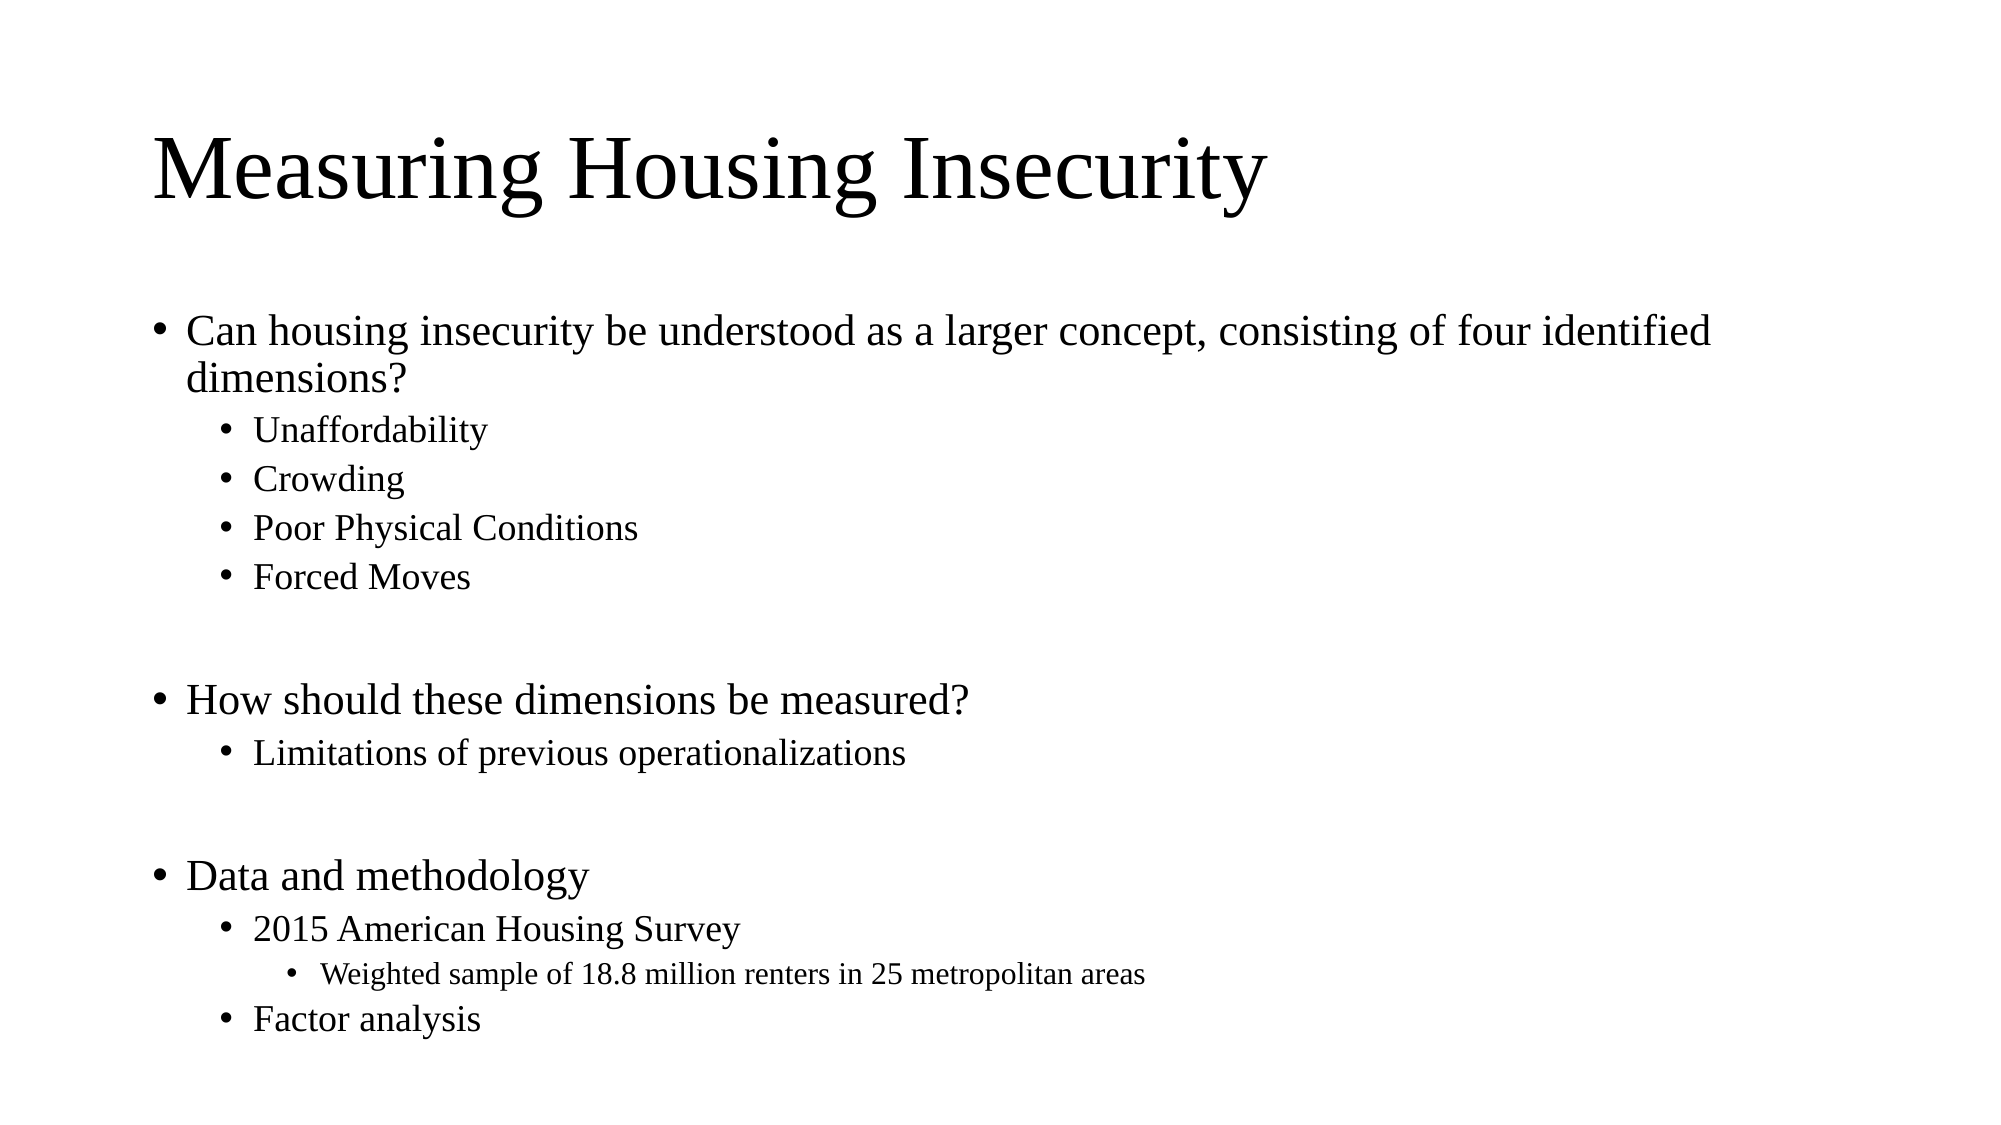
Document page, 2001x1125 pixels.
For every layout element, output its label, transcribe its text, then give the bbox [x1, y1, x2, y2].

title Measuring Housing Insecurity [137, 59, 1863, 278]
list Can housing insecurity be understood as a larger concept, consisting of four identified dimensions? Unaffordability Crowding Poor Physical Conditions Forced Moves How should these dimensions be measured? Limitations of previous operationalizations Data and methodology 2015 American Housing Survey Weighted sample of 18.8 million renters in 25 metropolitan areas Factor analysis [137, 299, 1863, 1048]
